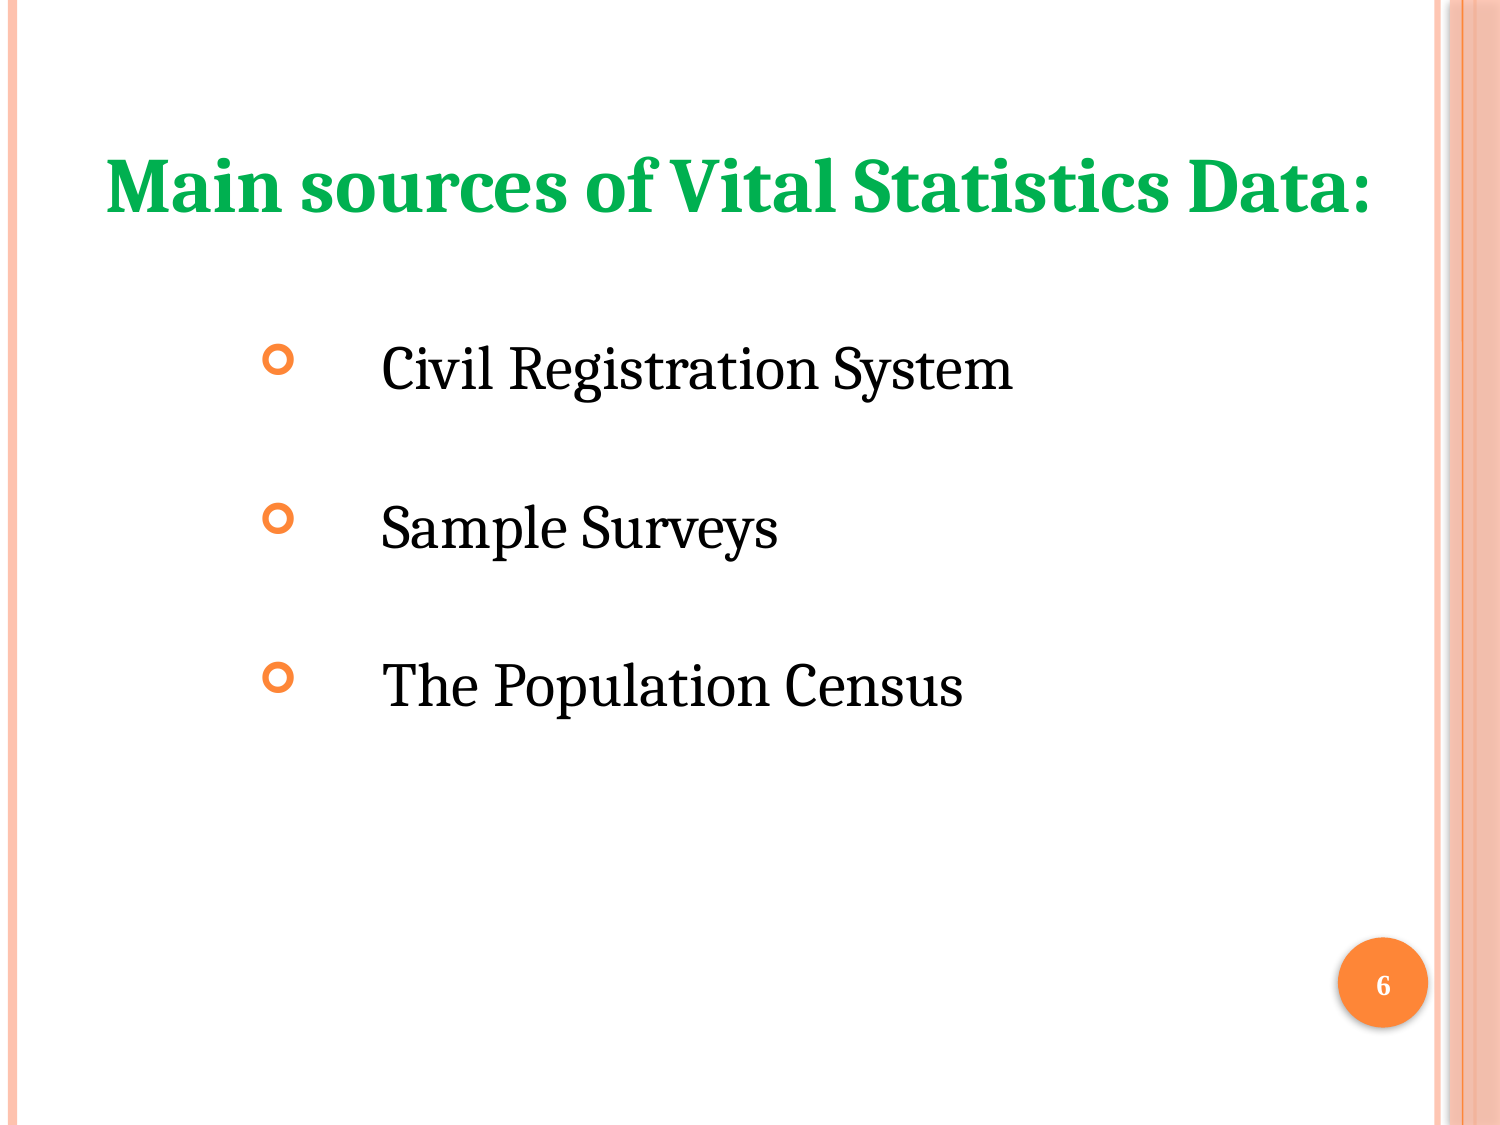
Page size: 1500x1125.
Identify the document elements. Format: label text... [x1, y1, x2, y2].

subtitle Main sources of Vital Statistics Data: Civil Registration System Sample Surveys The Population Census [49, 137, 1401, 976]
slide_number 6 [1333, 940, 1434, 1026]
